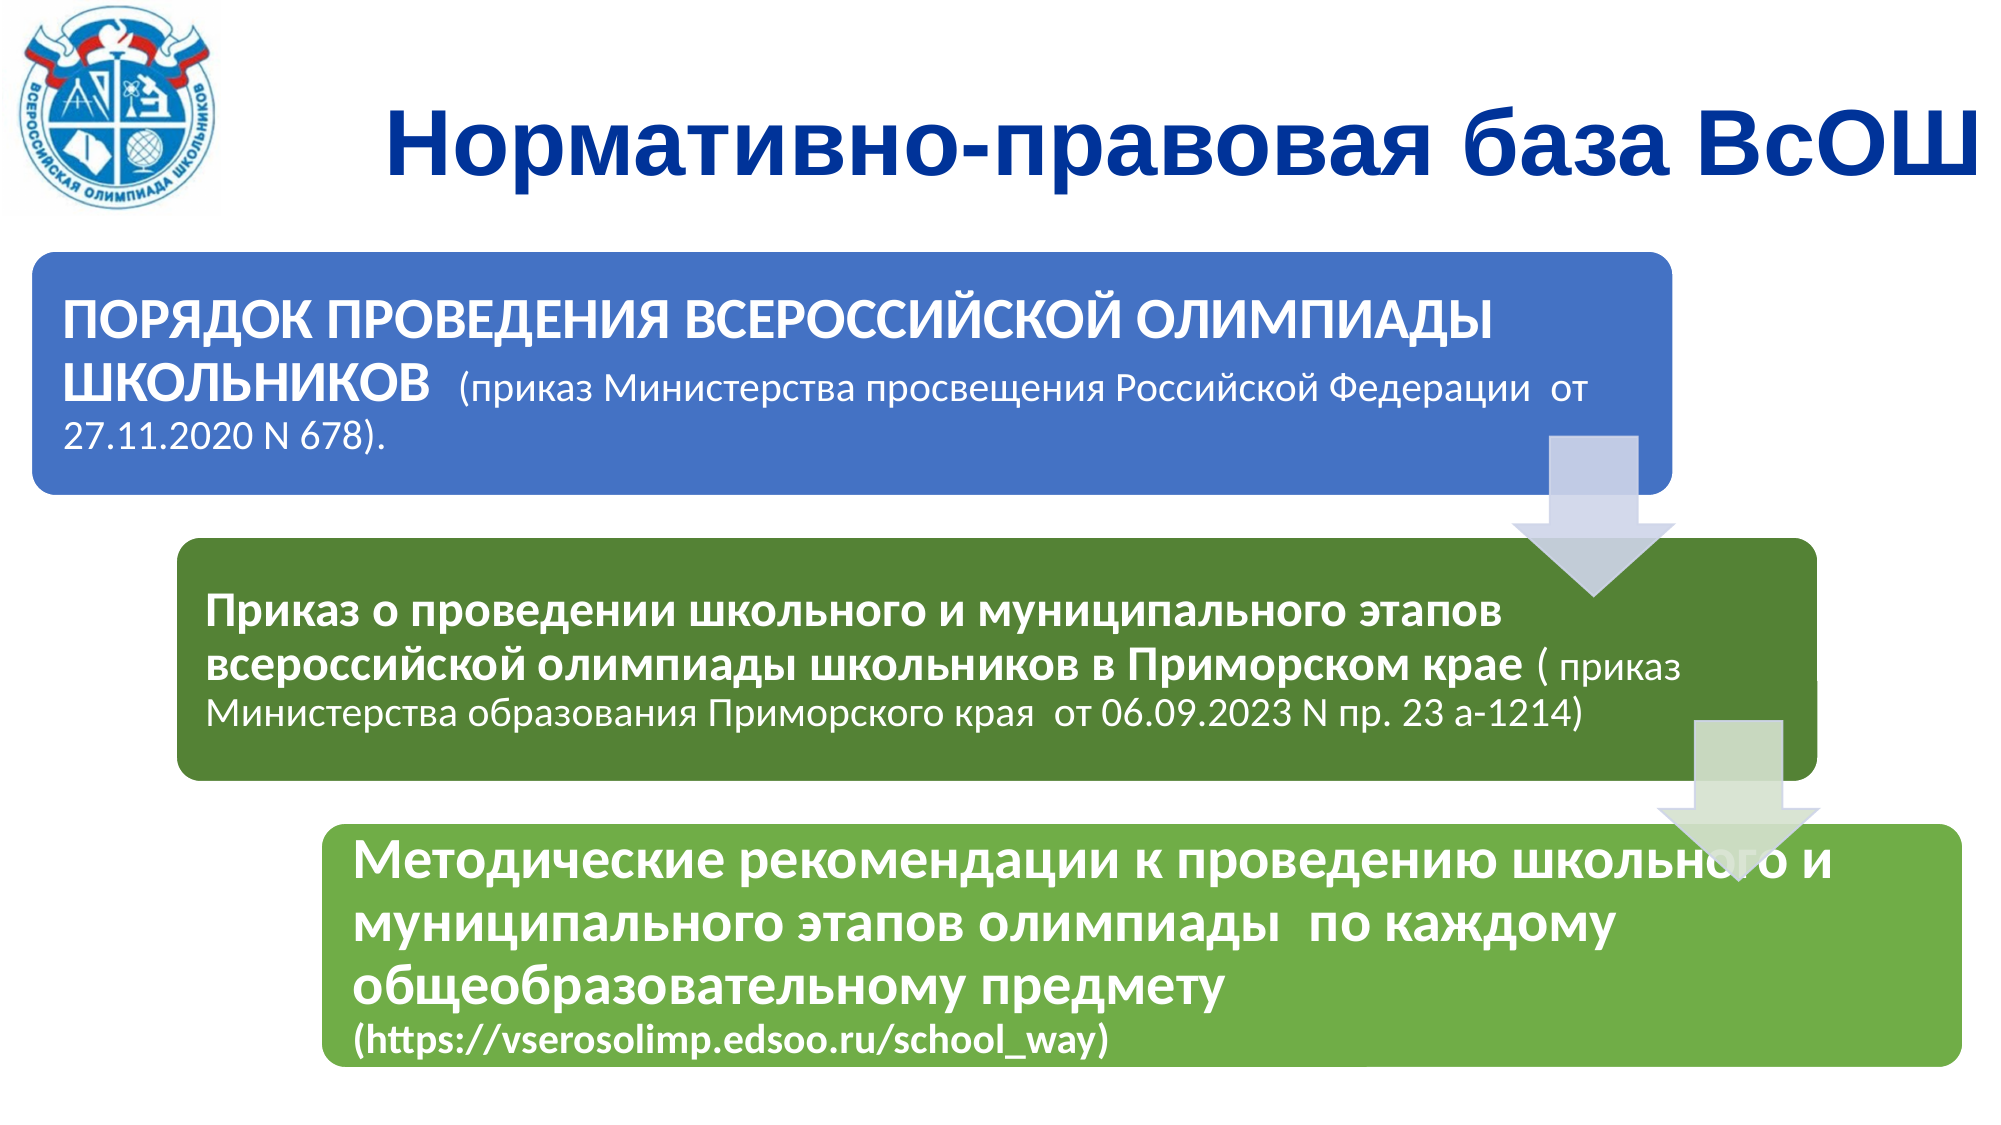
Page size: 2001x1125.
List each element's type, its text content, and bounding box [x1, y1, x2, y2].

picture [2, 0, 220, 218]
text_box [31, 250, 1964, 1069]
text_box Нормативно-правовая база ВсОШ [369, 74, 2000, 202]
